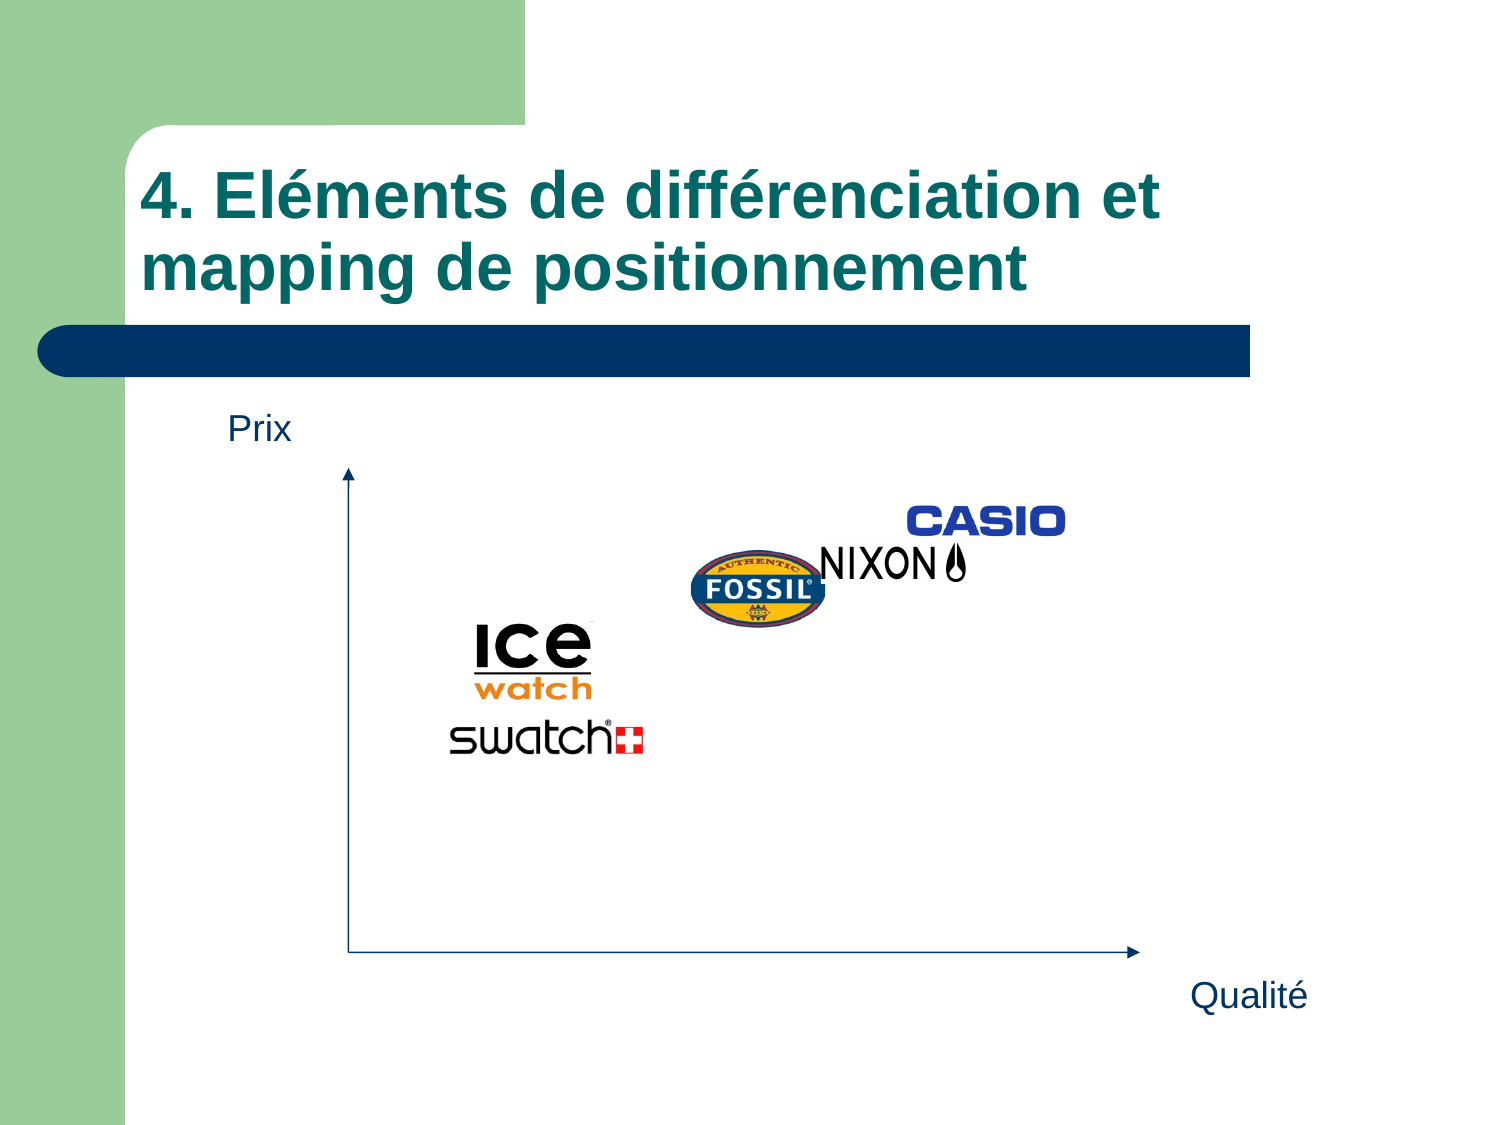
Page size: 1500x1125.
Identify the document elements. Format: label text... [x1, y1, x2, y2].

text_box Qualité [1175, 964, 1376, 1024]
text_box [342, 467, 355, 953]
picture [690, 538, 967, 628]
text_box Prix [159, 397, 361, 457]
text_box [349, 946, 1140, 959]
title 4. Eléments de différenciation et mapping de positionnement [124, 124, 1426, 313]
picture [466, 621, 606, 703]
picture [442, 715, 650, 764]
picture [903, 503, 1070, 537]
